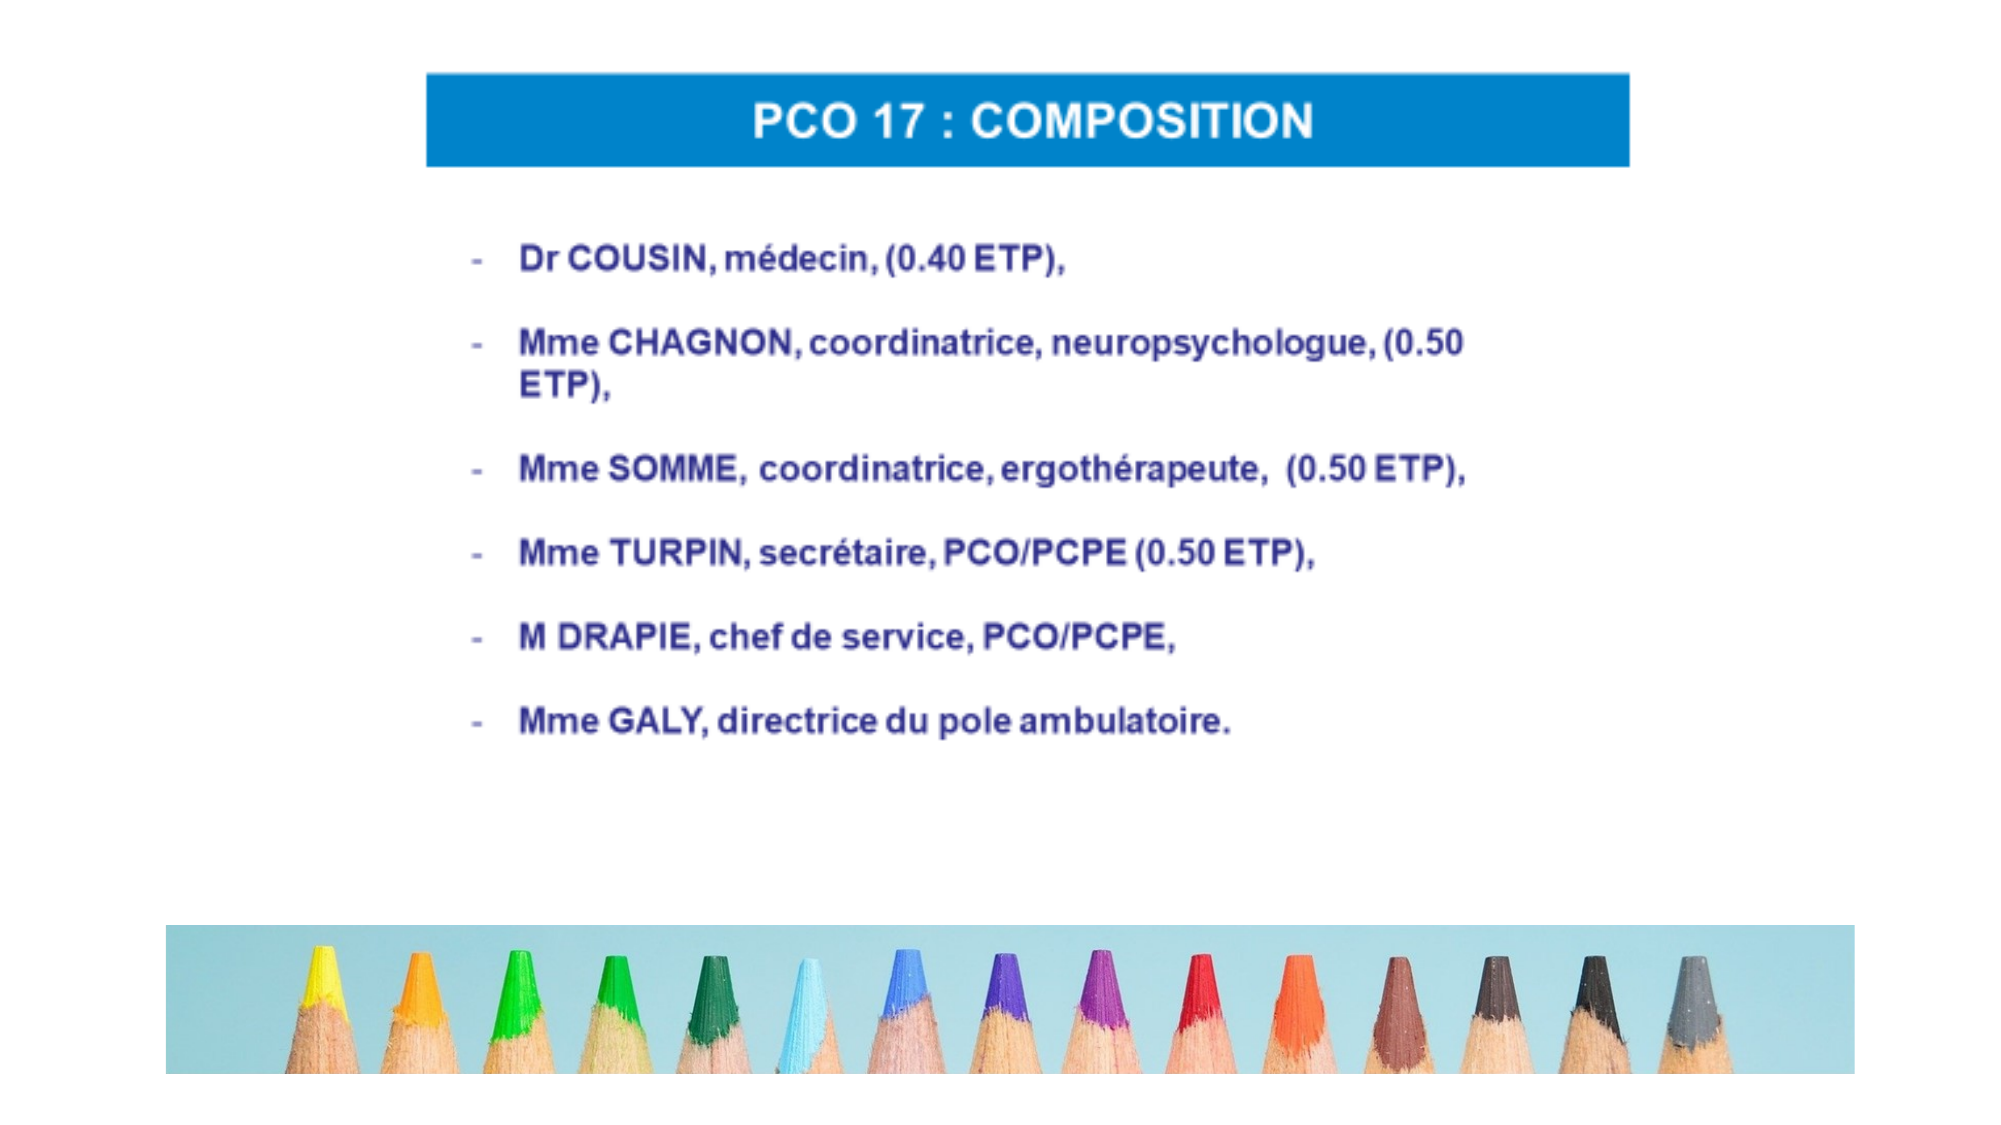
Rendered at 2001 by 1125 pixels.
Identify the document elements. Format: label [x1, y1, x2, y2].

picture [165, 925, 1855, 1074]
picture [379, 18, 1641, 905]
